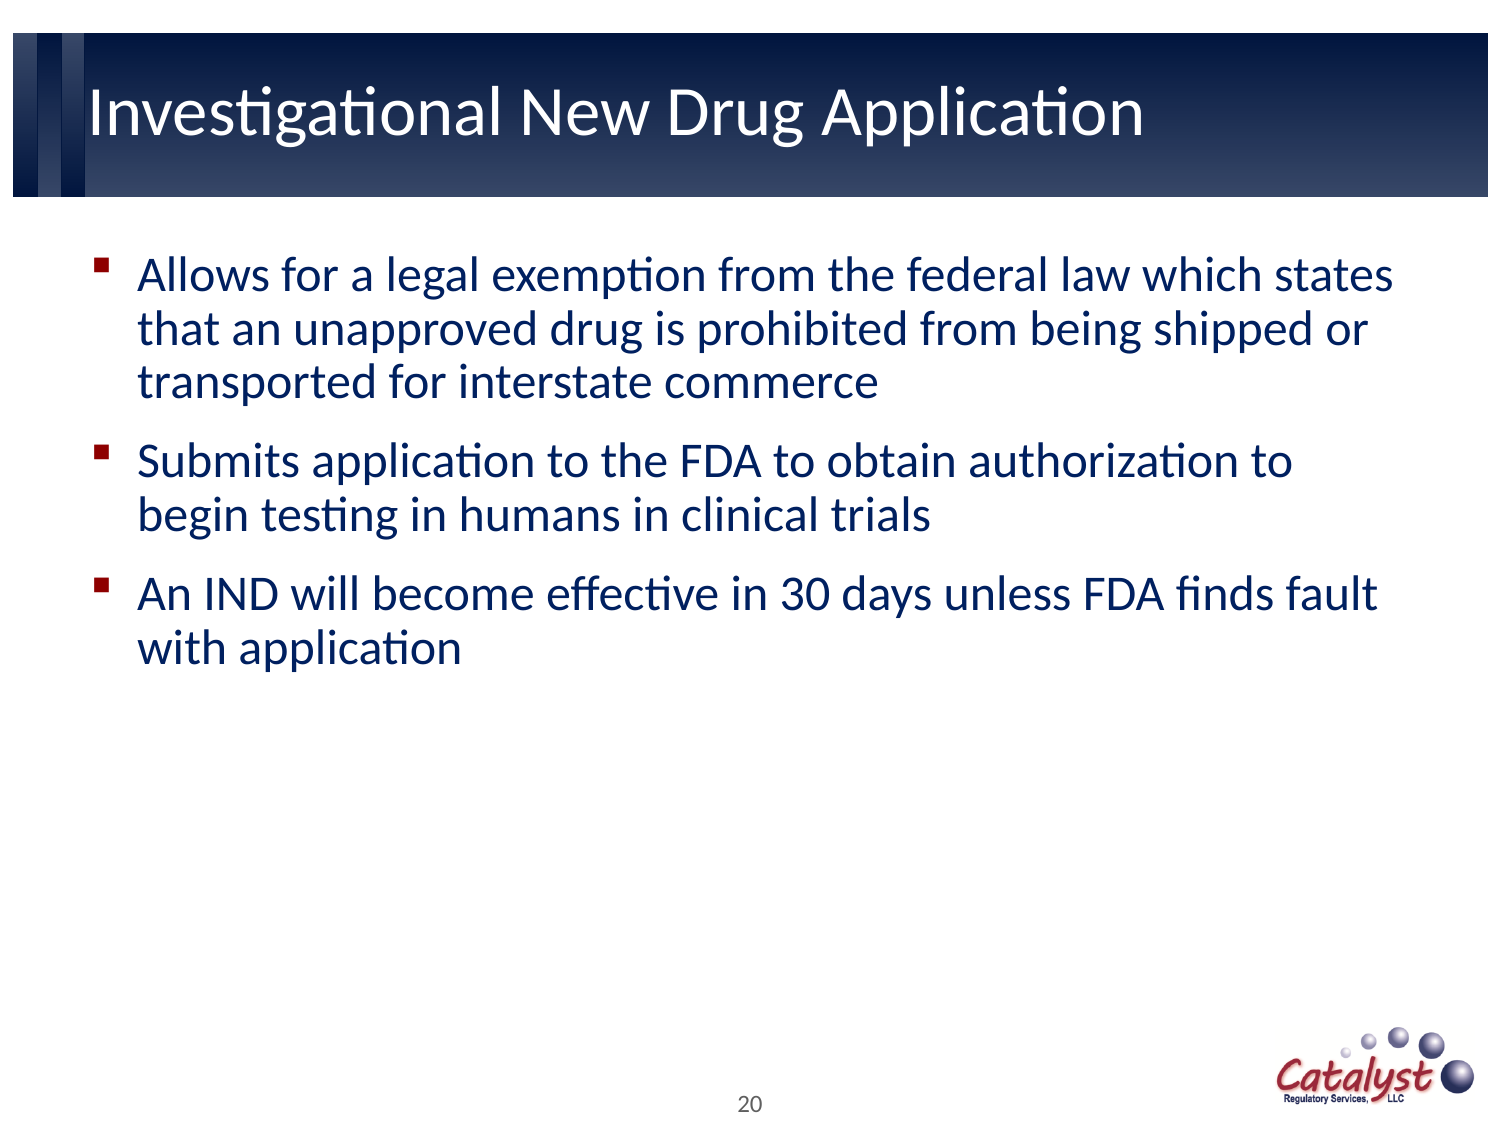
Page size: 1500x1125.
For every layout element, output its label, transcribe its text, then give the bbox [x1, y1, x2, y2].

list Allows for a legal exemption from the federal law which states that an unapproved drug is prohibited from being shipped or transported for interstate commerce Submits application to the FDA to obtain authorization to begin testing in humans in clinical trials An IND will become effective in 30 days unless FDA finds fault with application [75, 240, 1425, 1005]
picture [1275, 1025, 1475, 1105]
title Investigational New Drug Application [72, 70, 1423, 158]
